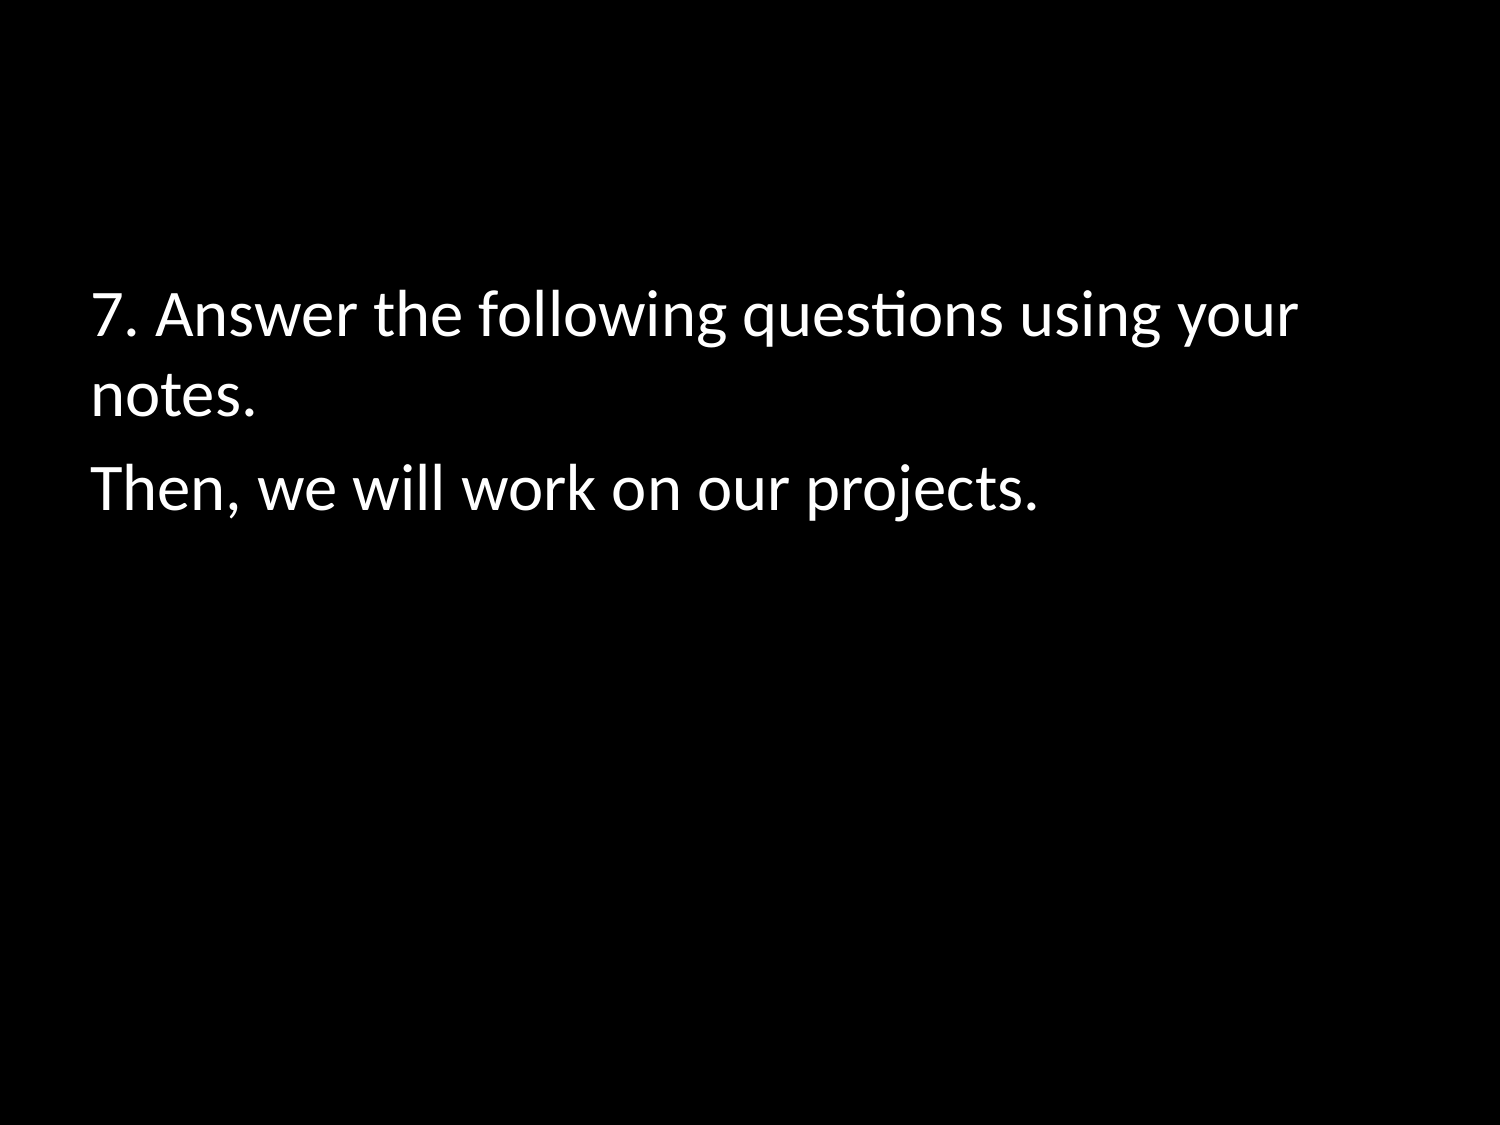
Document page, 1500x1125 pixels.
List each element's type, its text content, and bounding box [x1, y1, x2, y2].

list 7. Answer the following questions using your notes. Then, we will work on our projects. [75, 262, 1425, 1005]
